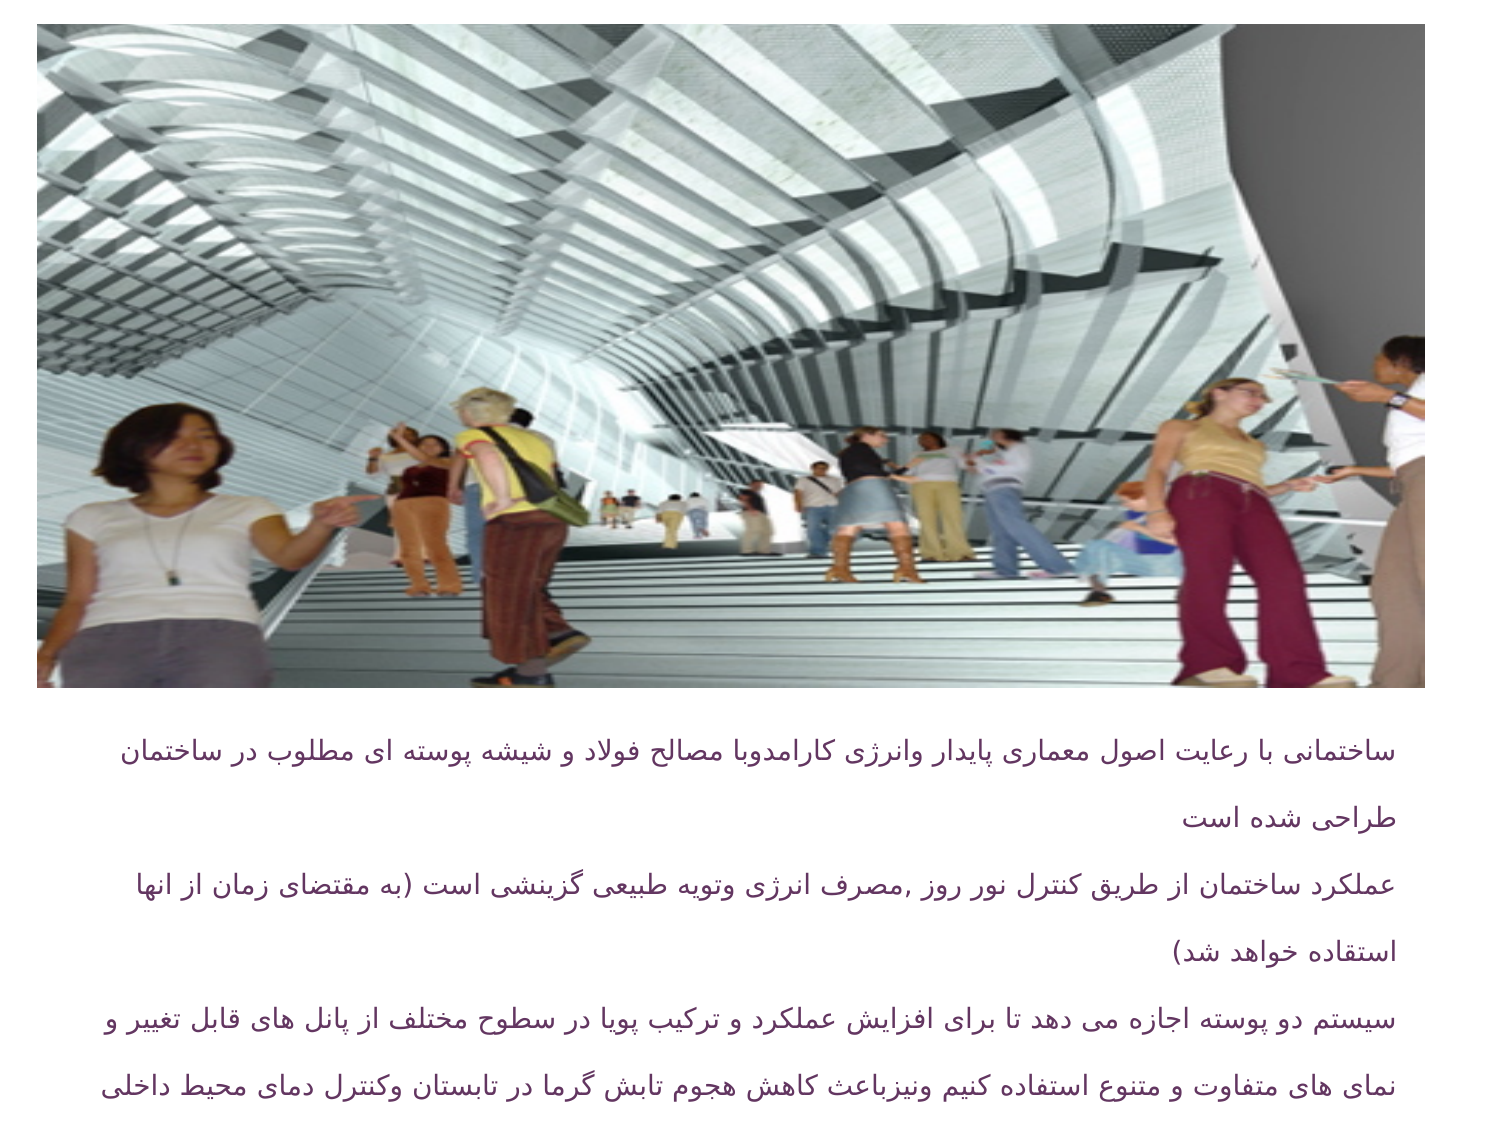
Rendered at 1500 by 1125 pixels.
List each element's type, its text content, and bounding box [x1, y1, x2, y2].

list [37, 24, 1426, 688]
title ساختمانی با رعایت اصول معماری پایدار وانرژی کارامدوبا مصالح فولاد و شیشه پوسته ای مطلوب در ساختمان طراحی شده است عملکرد ساختمان از طریق کنترل نور روز ,مصرف انرژی وتویه طبیعی گزینشی است (به مقتضای زمان از انها استقاده خواهد شد) سیستم دو پوسته اجازه می دهد تا برای افزایش عملکرد و ترکیب پویا در سطوح مختلف از پانل های قابل تغییر و نمای های متفاوت و متنوع استفاده کنیم ونیزباعث کاهش هجوم تابش گرما در تابستان وکنترل دمای محیط داخلی خواهد شد. [37, 695, 1413, 1125]
